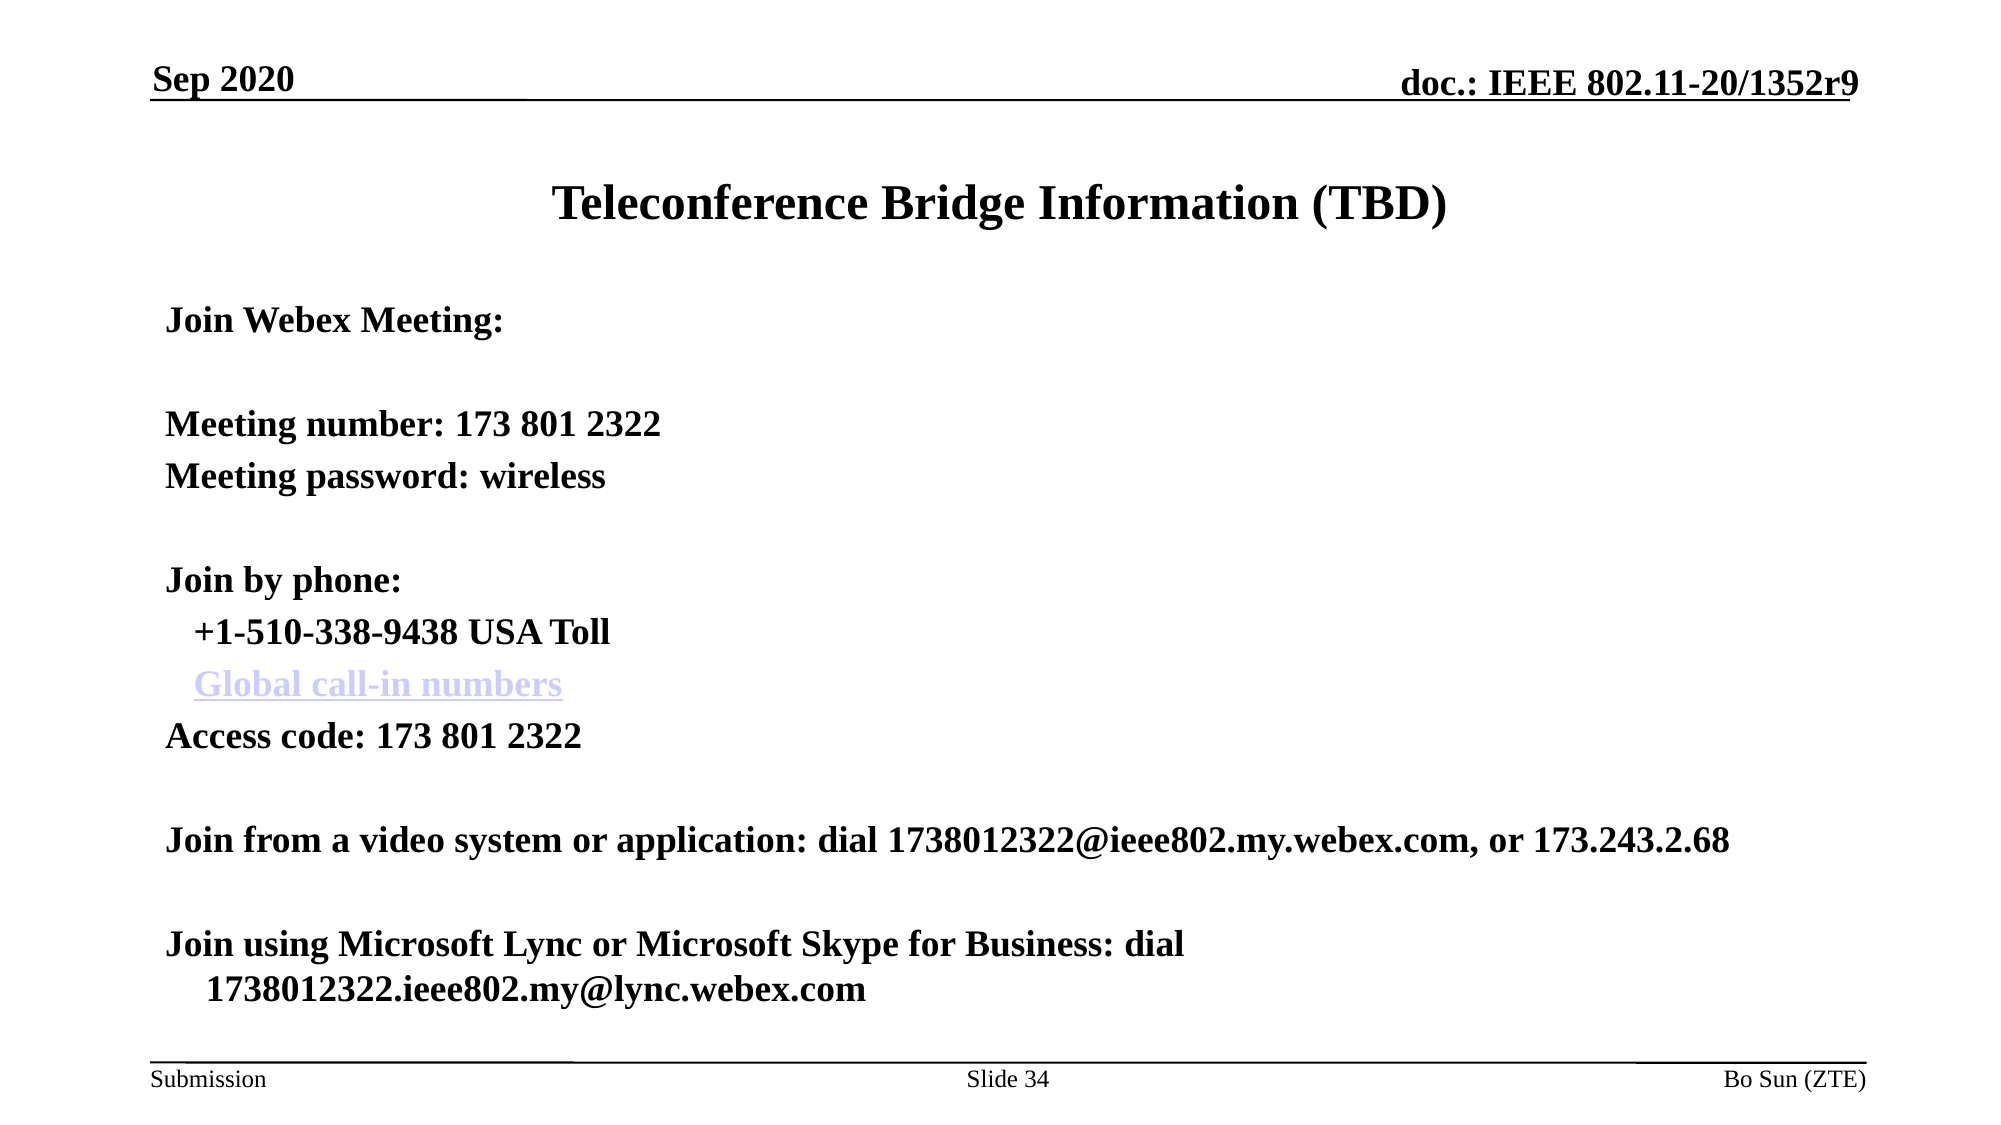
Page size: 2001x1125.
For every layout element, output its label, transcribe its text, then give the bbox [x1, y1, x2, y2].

list Join Webex Meeting: Meeting number: 173 801 2322 Meeting password: wireless Join by phone: +1-510-338-9438 USA Toll Global call-in numbers Access code: 173 801 2322 Join from a video system or application: dial 1738012322@ieee802.my.webex.com, or 173.243.2.68 Join using Microsoft Lync or Microsoft Skype for Business: dial 1738012322.ieee802.my@lync.webex.com [149, 287, 1850, 1021]
slide_number Slide 34 [949, 1061, 1067, 1123]
footer Bo Sun (ZTE) [1169, 1061, 1867, 1093]
title Teleconference Bridge Information (TBD) [149, 112, 1850, 287]
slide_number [152, 54, 563, 100]
